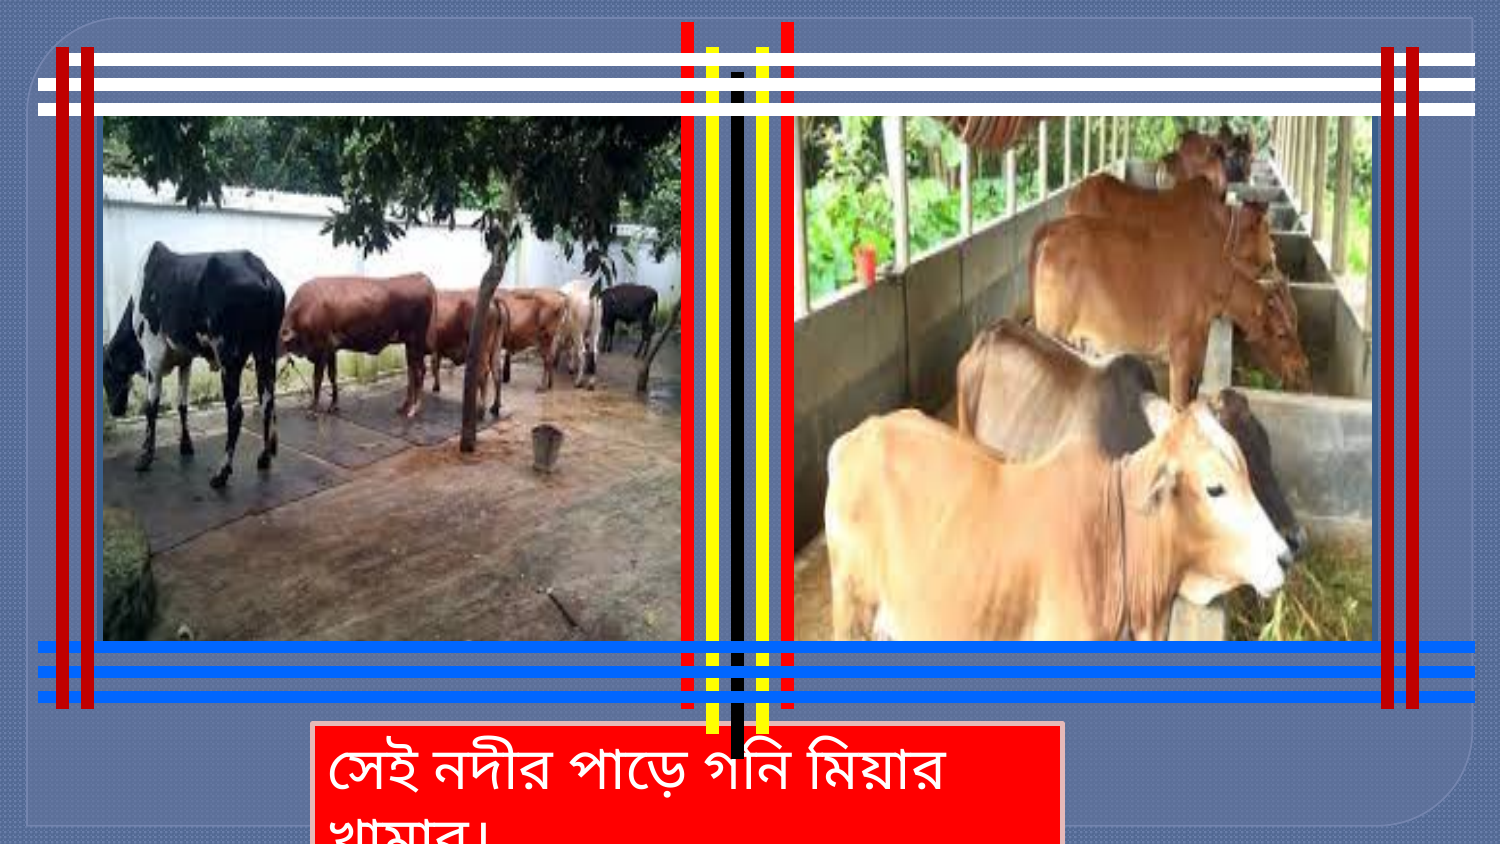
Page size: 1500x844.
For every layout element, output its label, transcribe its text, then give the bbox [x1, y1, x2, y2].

text_box [794, 121, 1378, 641]
text_box সেই নদীর পাড়ে গনি মিয়ার খামার। [312, 723, 1063, 844]
text_box [97, 121, 681, 641]
